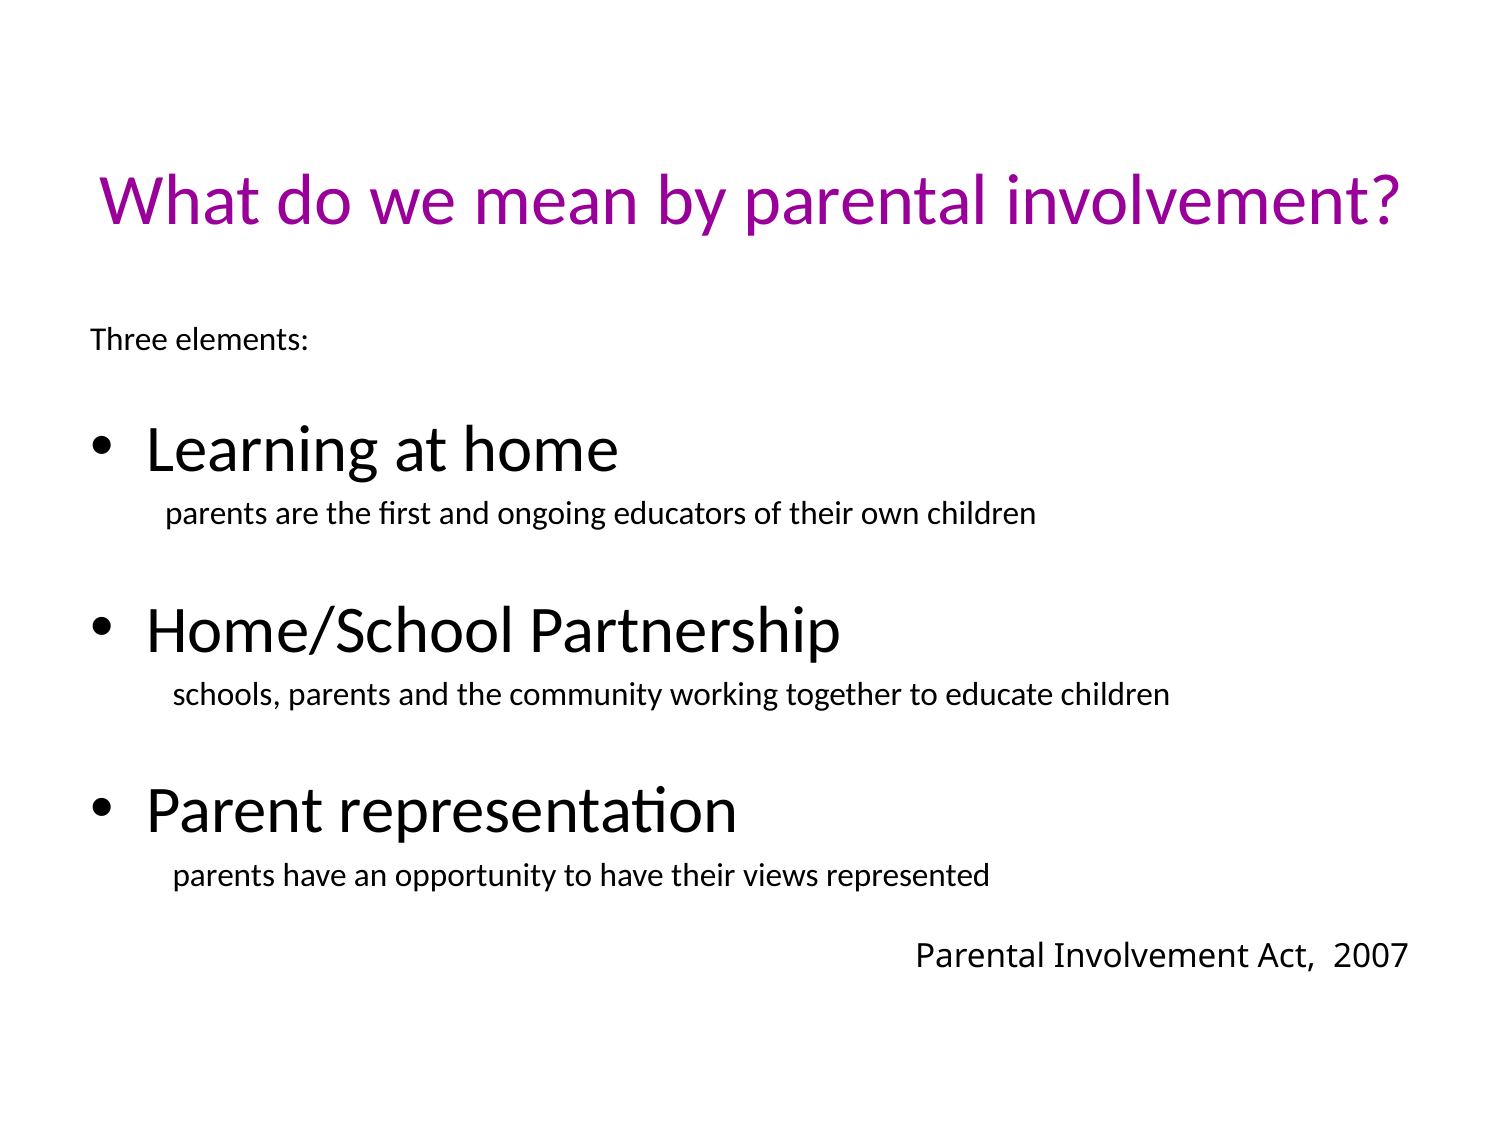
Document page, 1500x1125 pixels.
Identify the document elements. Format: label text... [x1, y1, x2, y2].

list Three elements: Learning at home parents are the first and ongoing educators of their own children Home/School Partnership schools, parents and the community working together to educate children Parent representation parents have an opportunity to have their views represented Parental Involvement Act, 2007 [75, 262, 1425, 1005]
title What do we mean by parental involvement? [76, 101, 1427, 290]
